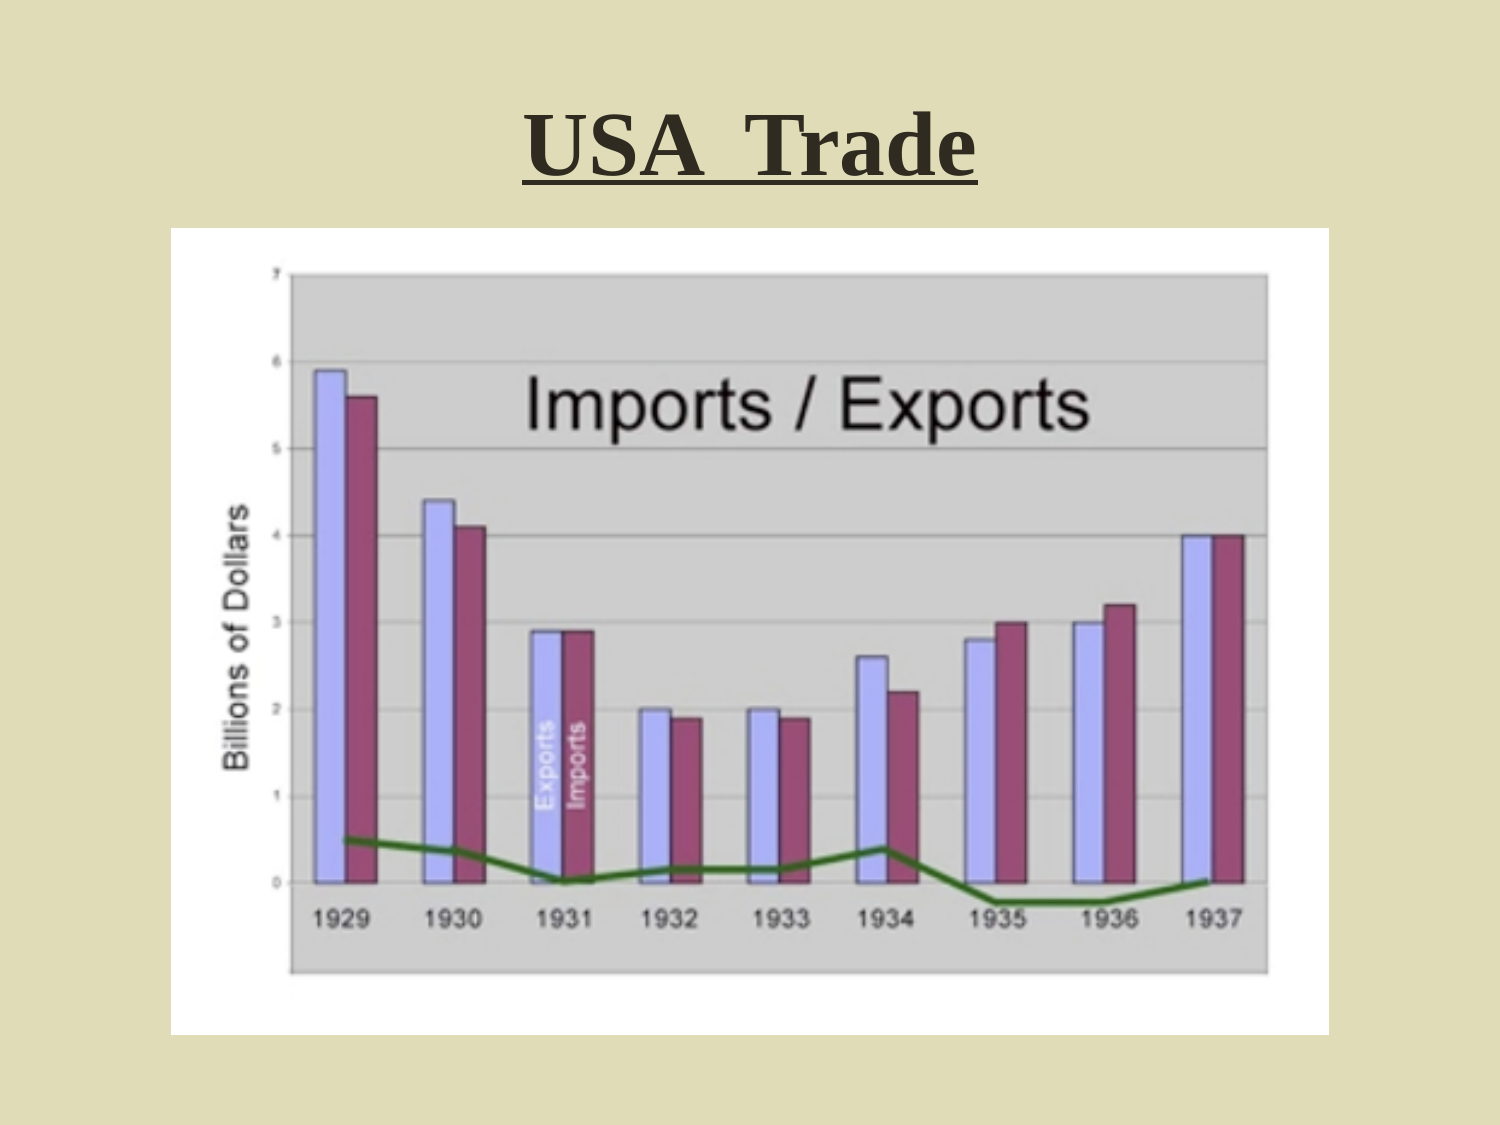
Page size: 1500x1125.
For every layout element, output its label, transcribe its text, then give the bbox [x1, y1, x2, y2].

title USA Trade [74, 44, 1426, 233]
picture [170, 228, 1330, 1035]
